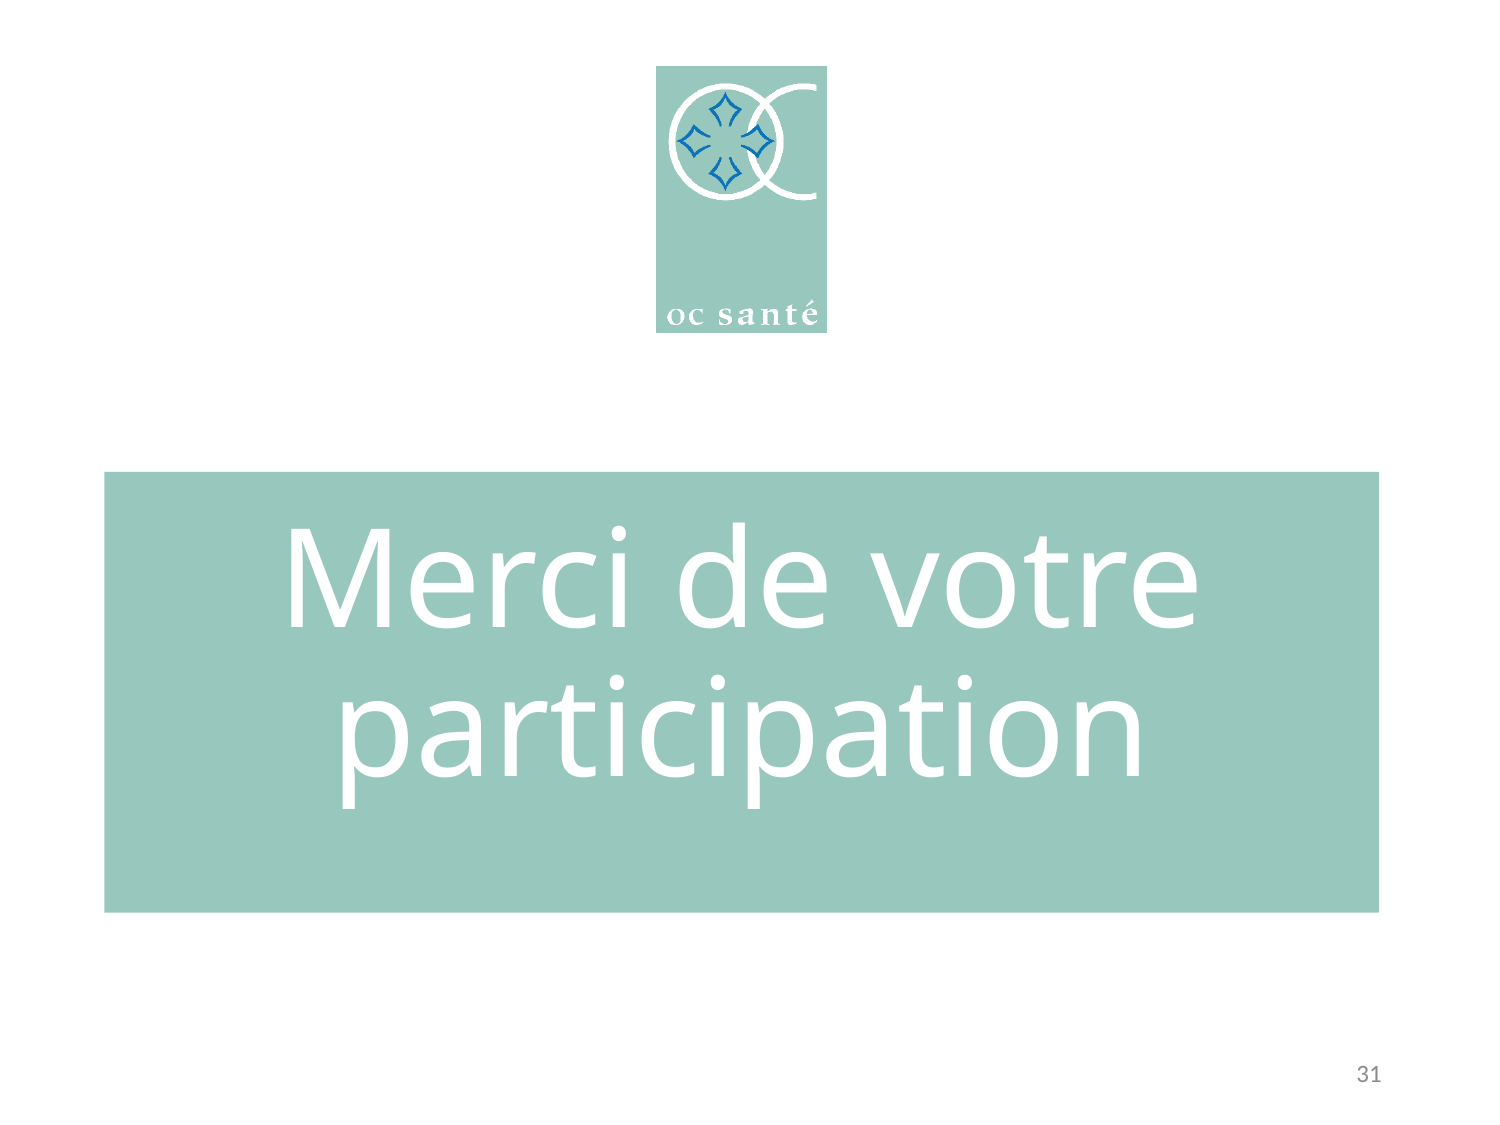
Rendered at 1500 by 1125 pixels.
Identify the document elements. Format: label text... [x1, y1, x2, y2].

picture [656, 66, 827, 333]
slide_number 31 [1059, 1042, 1397, 1103]
title Merci de votre participation [104, 471, 1380, 913]
